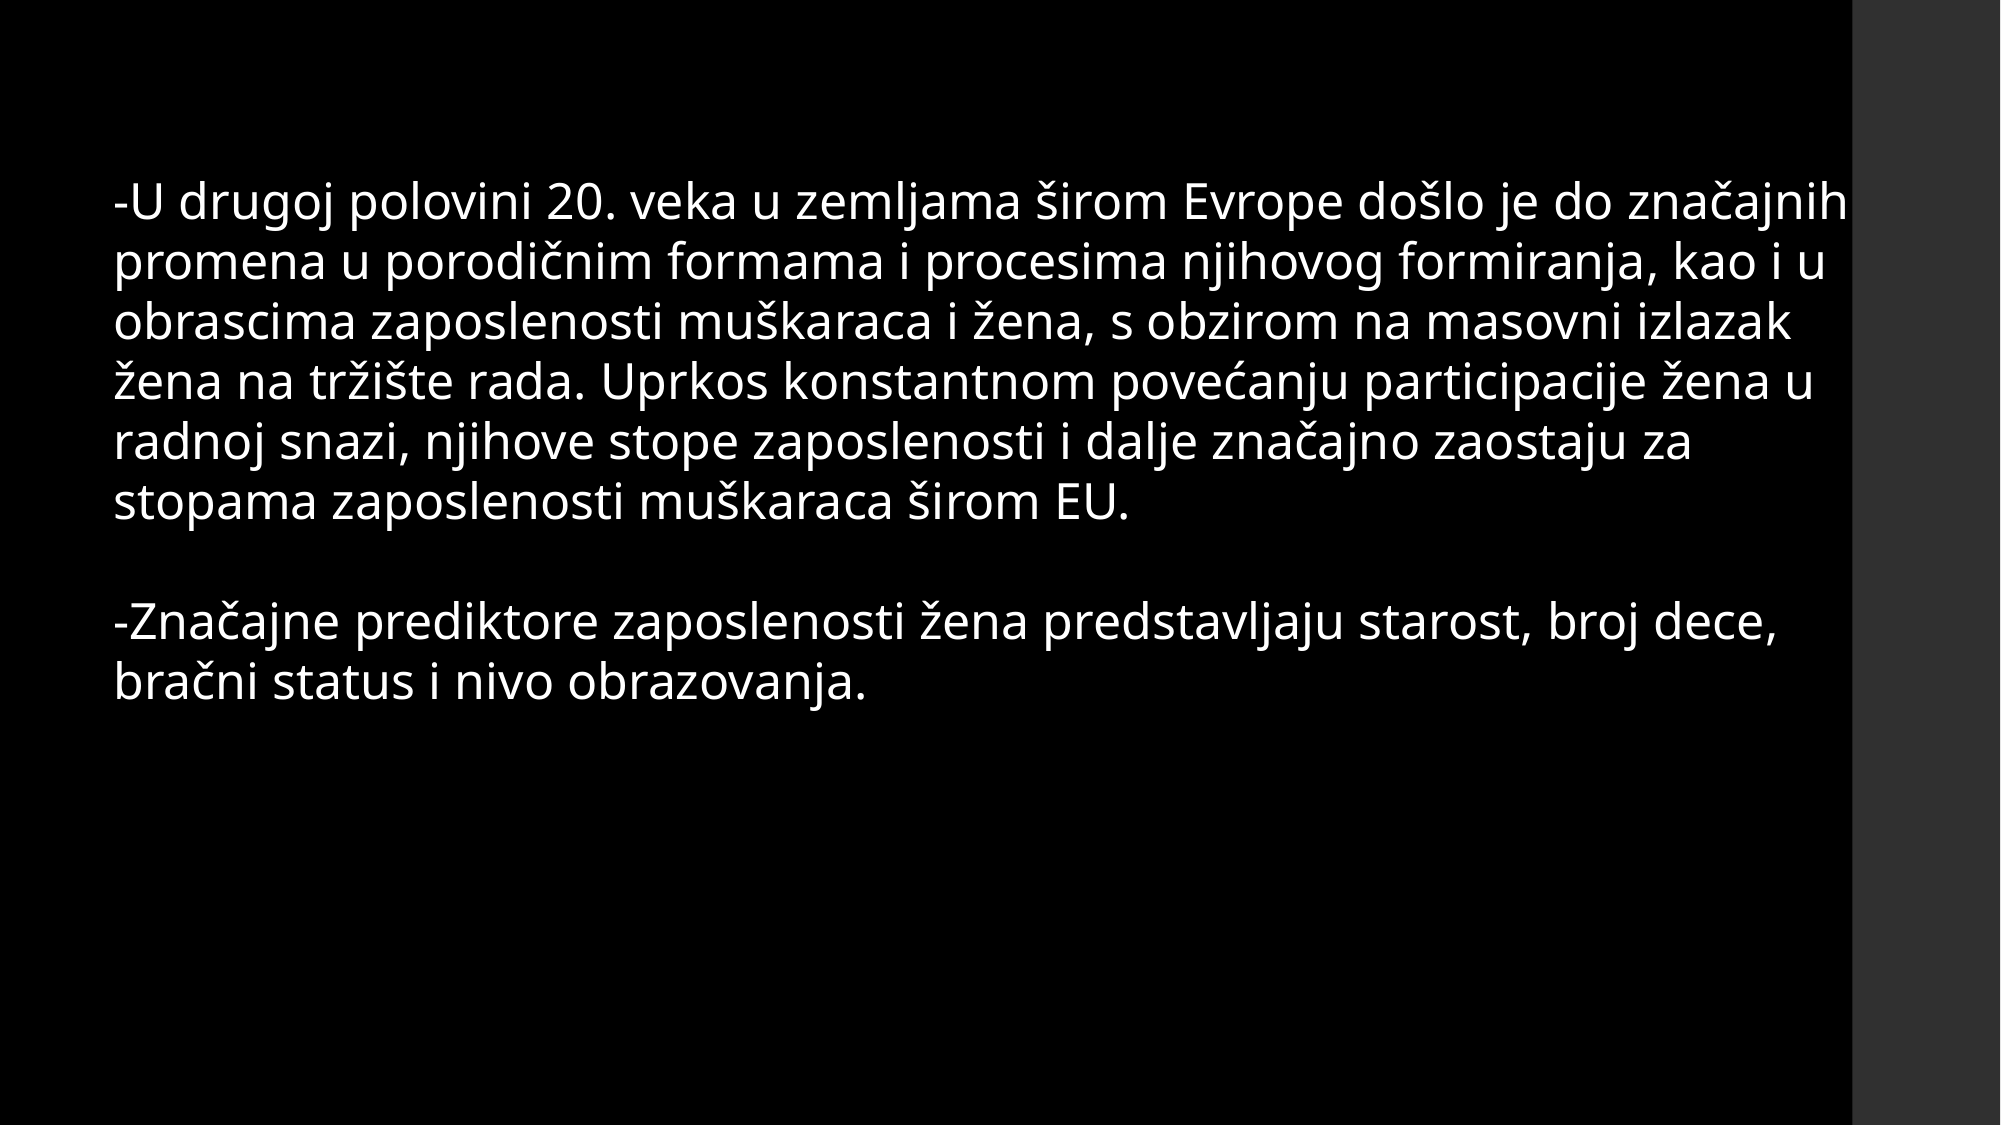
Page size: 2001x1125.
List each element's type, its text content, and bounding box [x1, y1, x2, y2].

text_box -U drugoj polovini 20. veka u zemljama širom Evrope došlo je do značajnih promena u porodičnim formama i procesima njihovog formiranja, kao i u obrascima zaposlenosti muškaraca i žena, s obzirom na masovni izlazak žena na tržište rada. Uprkos konstantnom povećanju participacije žena u radnoj snazi, njihove stope zaposlenosti i dalje značajno zaostaju za stopama zaposlenosti muškaraca širom EU. -Značajne prediktore zaposlenosti žena predstavljaju starost, broj dece, bračni status i nivo obrazovanja. [98, 162, 1879, 763]
